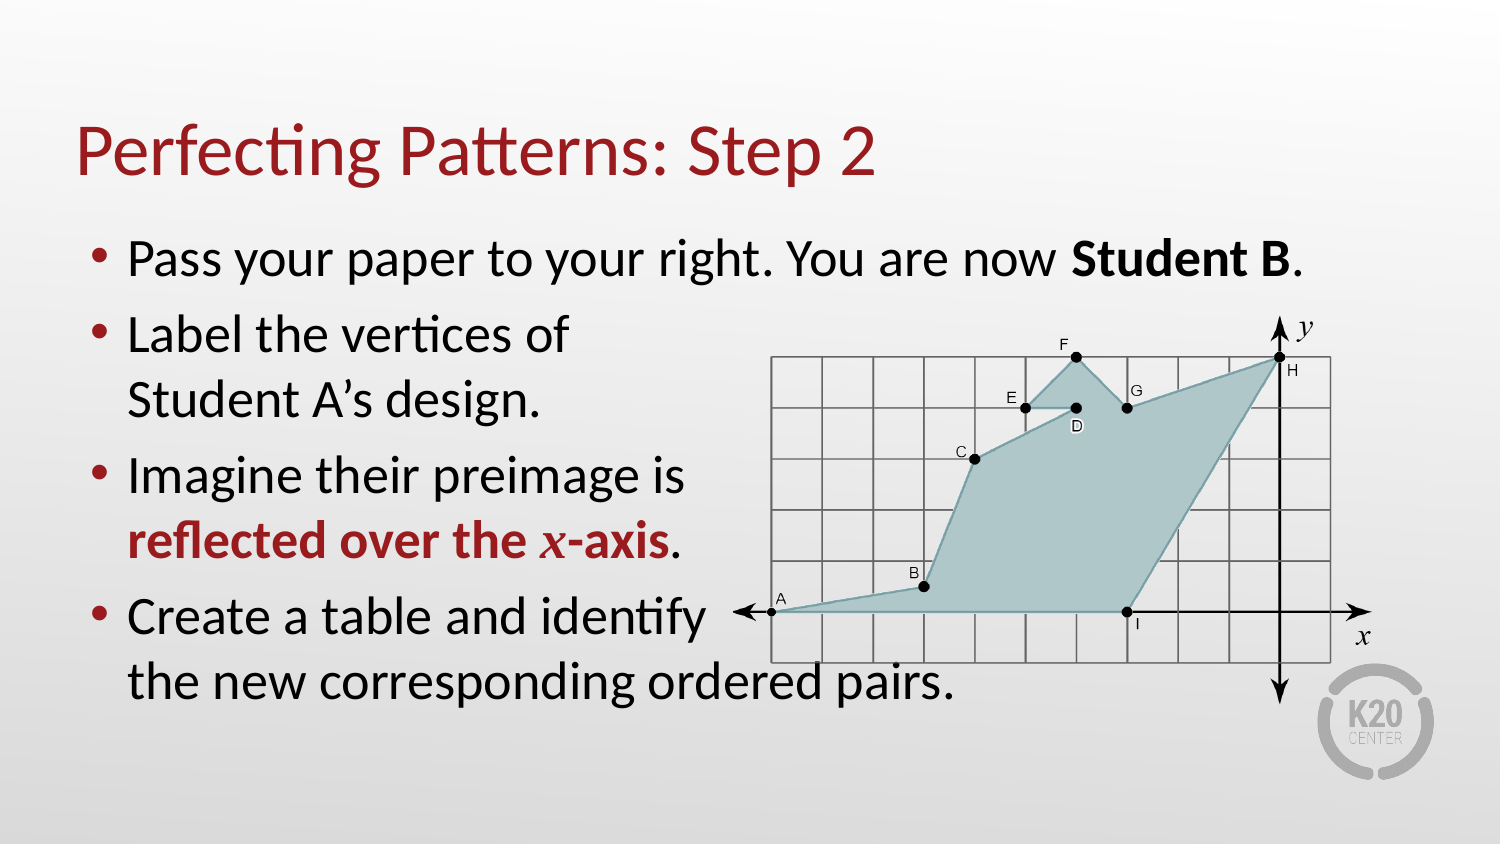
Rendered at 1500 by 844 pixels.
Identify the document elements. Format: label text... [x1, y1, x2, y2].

list Pass your paper to your right. You are now Student B. Label the vertices of Student A’s design. Imagine their preimage is reflected over the x-axis. Create a table and identify the new corresponding ordered pairs. [75, 214, 1425, 779]
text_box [732, 309, 1378, 710]
title Perfecting Patterns: Step 2 [75, 50, 1425, 191]
